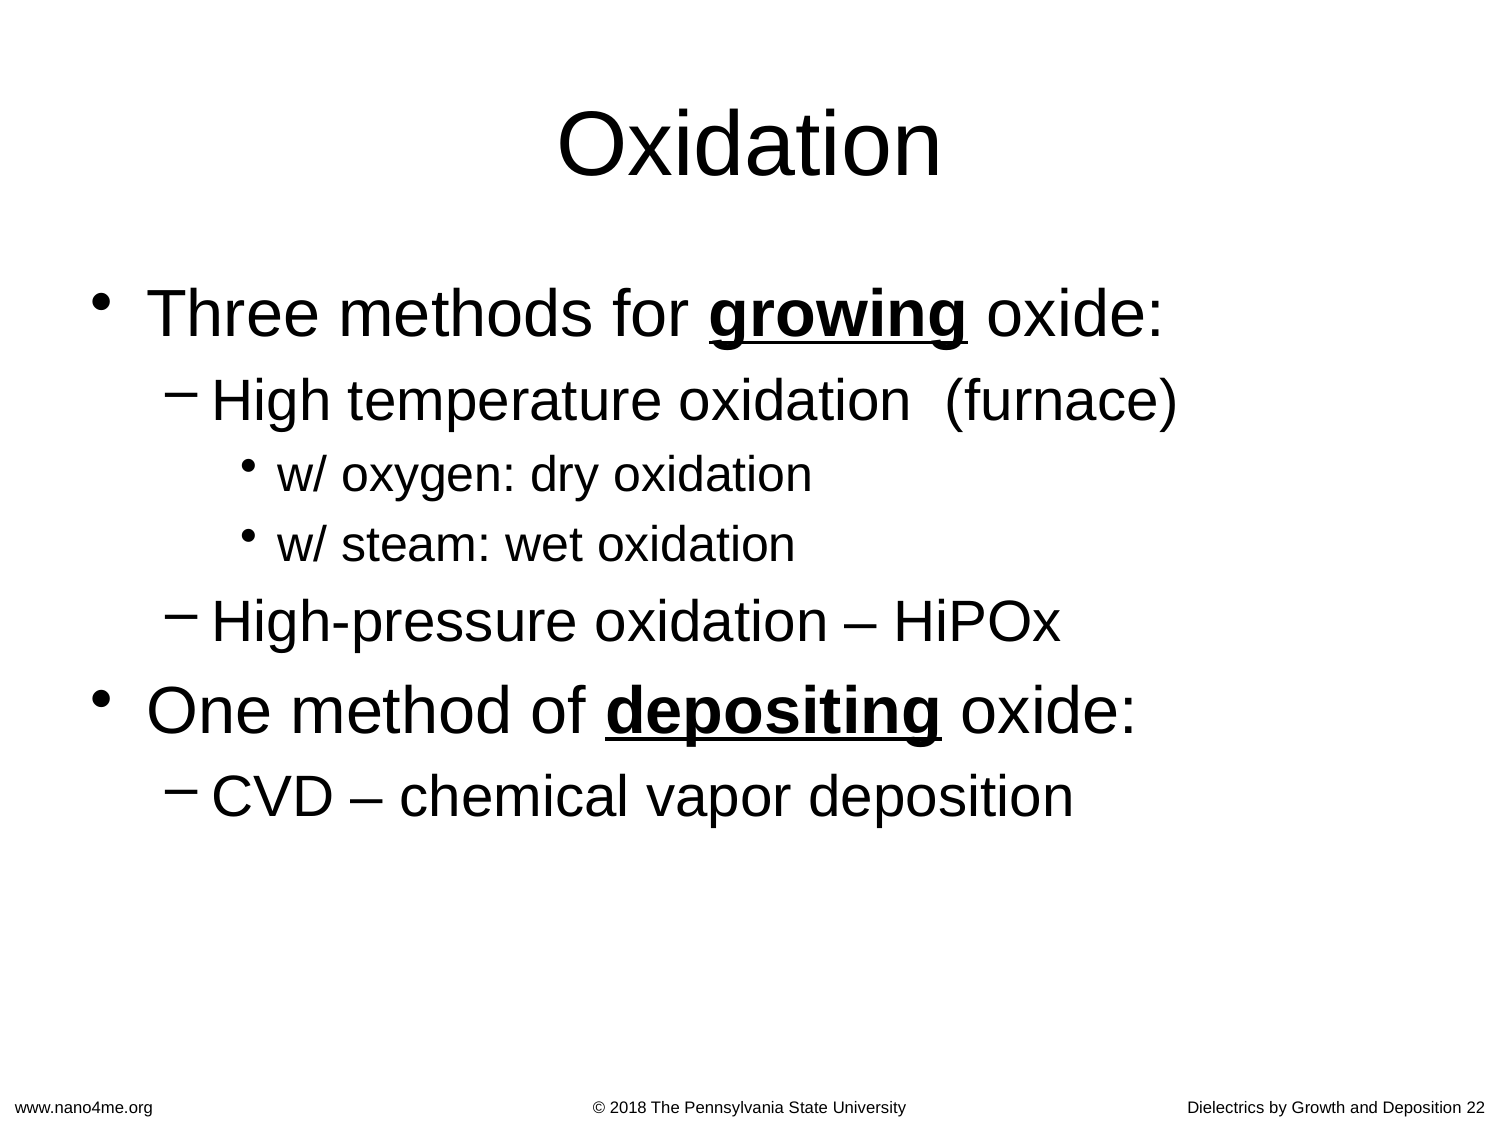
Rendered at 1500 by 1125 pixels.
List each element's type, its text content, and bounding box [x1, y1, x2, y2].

list Three methods for growing oxide: High temperature oxidation (furnace) w/ oxygen: dry oxidation w/ steam: wet oxidation High-pressure oxidation – HiPOx One method of depositing oxide: CVD – chemical vapor deposition [75, 262, 1425, 863]
title Oxidation [75, 45, 1425, 233]
